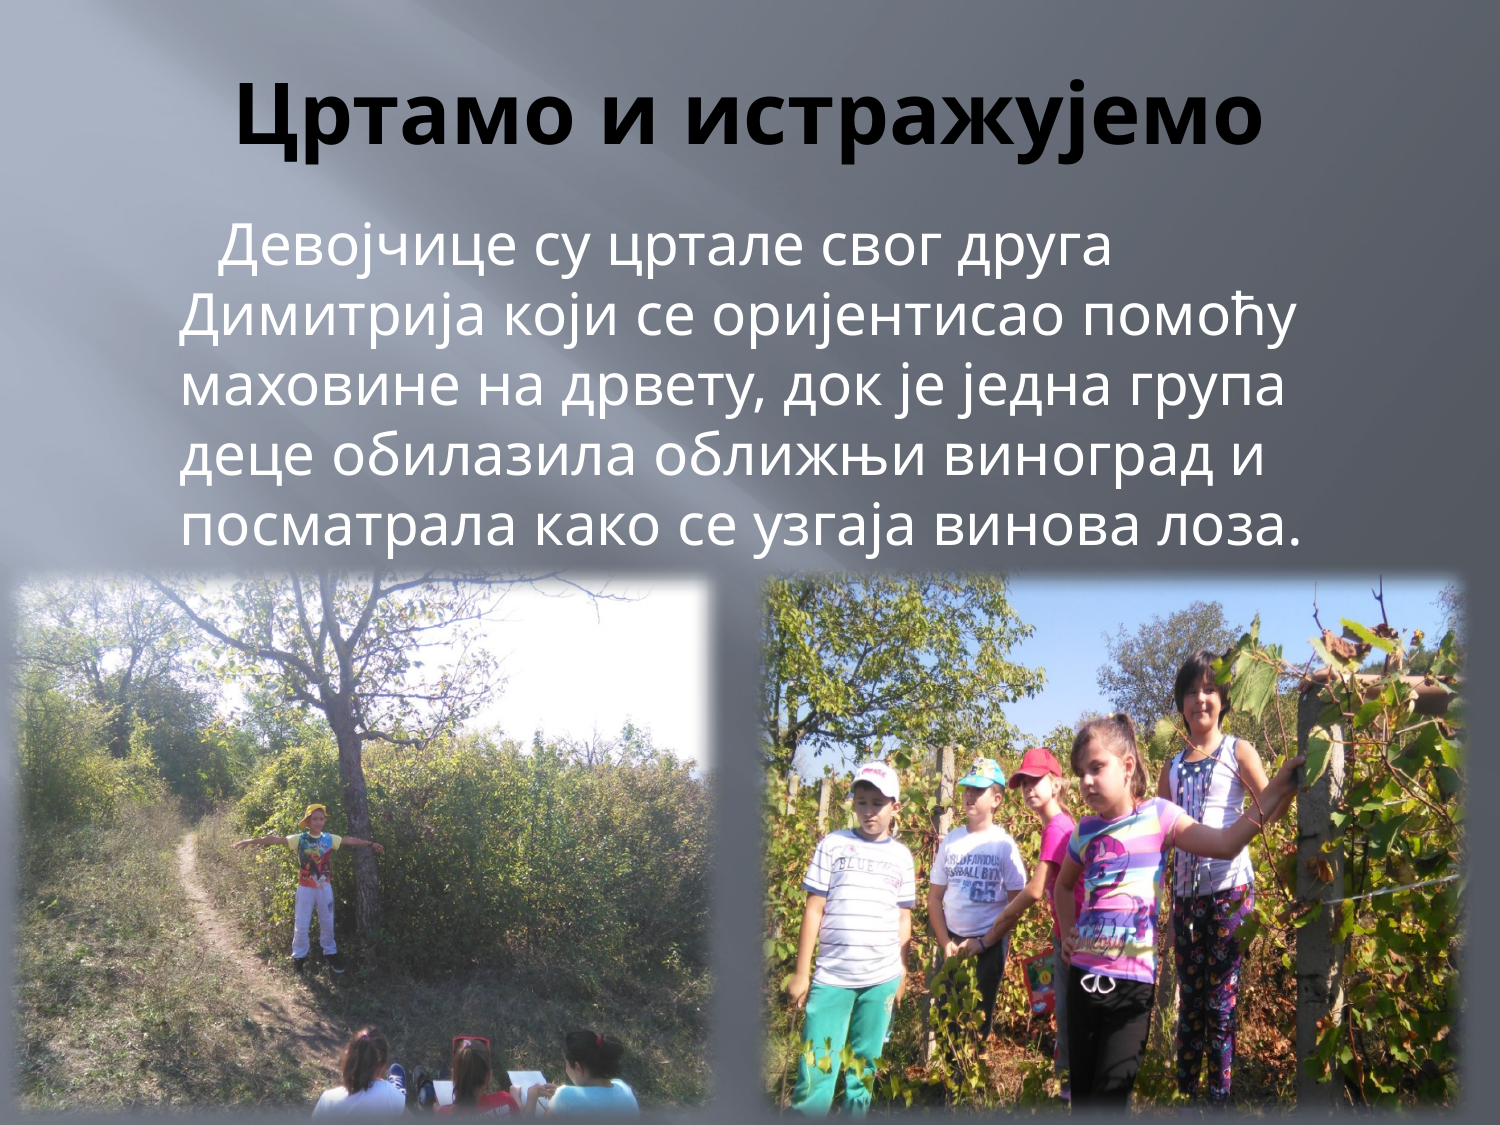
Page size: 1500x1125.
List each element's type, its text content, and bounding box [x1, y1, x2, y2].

picture [0, 562, 726, 1125]
picture [749, 562, 1476, 1125]
title Цртамо и истражујемо [75, 45, 1425, 175]
list Девојчице су цртале свог друга Димитрија који се оријентисао помоћу маховине на дрвету, док је једна група деце обилазила оближњи виноград и посматрала како се узгаја винова лоза. [75, 200, 1425, 575]
